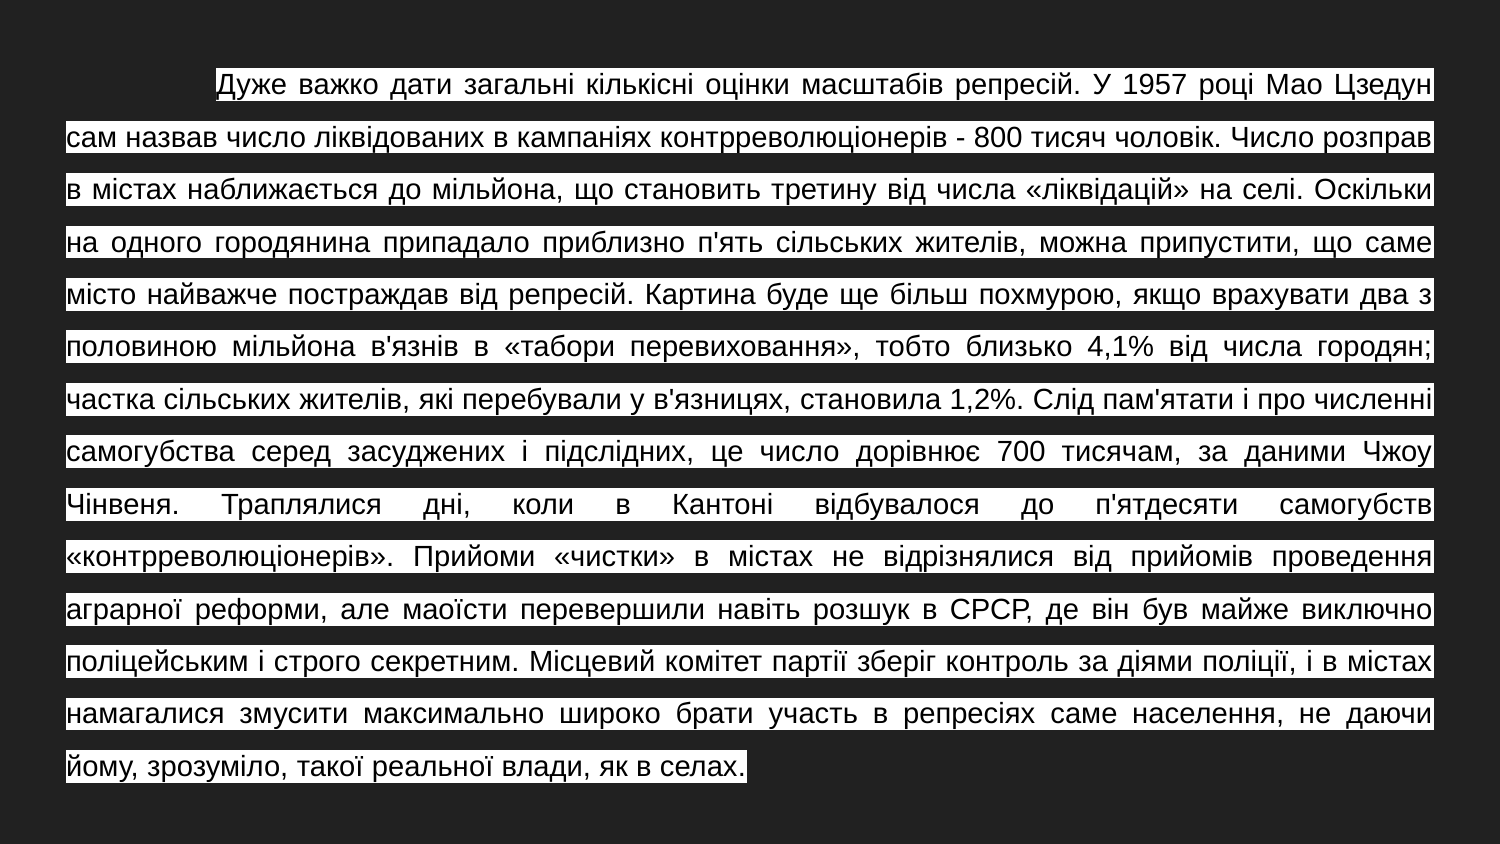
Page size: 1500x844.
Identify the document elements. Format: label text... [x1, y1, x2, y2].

list Дуже важко дати загальні кількісні оцінки масштабів репресій. У 1957 році Мао Цзедун сам назвав число ліквідованих в кампаніях контрреволюціонерів - 800 тисяч чоловік. Число розправ в містах наближається до мільйона, що становить третину від числа «ліквідацій» на селі. Оскільки на одного городянина припадало приблизно п'ять сільських жителів, можна припустити, що саме місто найважче постраждав від репресій. Картина буде ще більш похмурою, якщо врахувати два з половиною мільйона в'язнів в «табори перевиховання», тобто близько 4,1% від числа городян; частка сільських жителів, які перебували у в'язницях, становила 1,2%. Слід пам'ятати і про численні самогубства серед засуджених і підслідних, це число дорівнює 700 тисячам, за даними Чжоу Чінвеня. Траплялися дні, коли в Кантоні відбувалося до п'ятдесяти самогубств «контрреволюціонерів». Прийоми «чистки» в містах не відрізнялися від прийомів проведення аграрної реформи, але маоїсти перевершили навіть розшук в СРСР, де він був майже виключно поліцейським і строго секретним. Місцевий комітет партії зберіг контроль за діями поліції, і в містах намагалися змусити максимально широко брати участь в репресіях саме населення, не даючи йому, зрозуміло, такої реальної влади, як в селах. [51, 33, 1449, 594]
